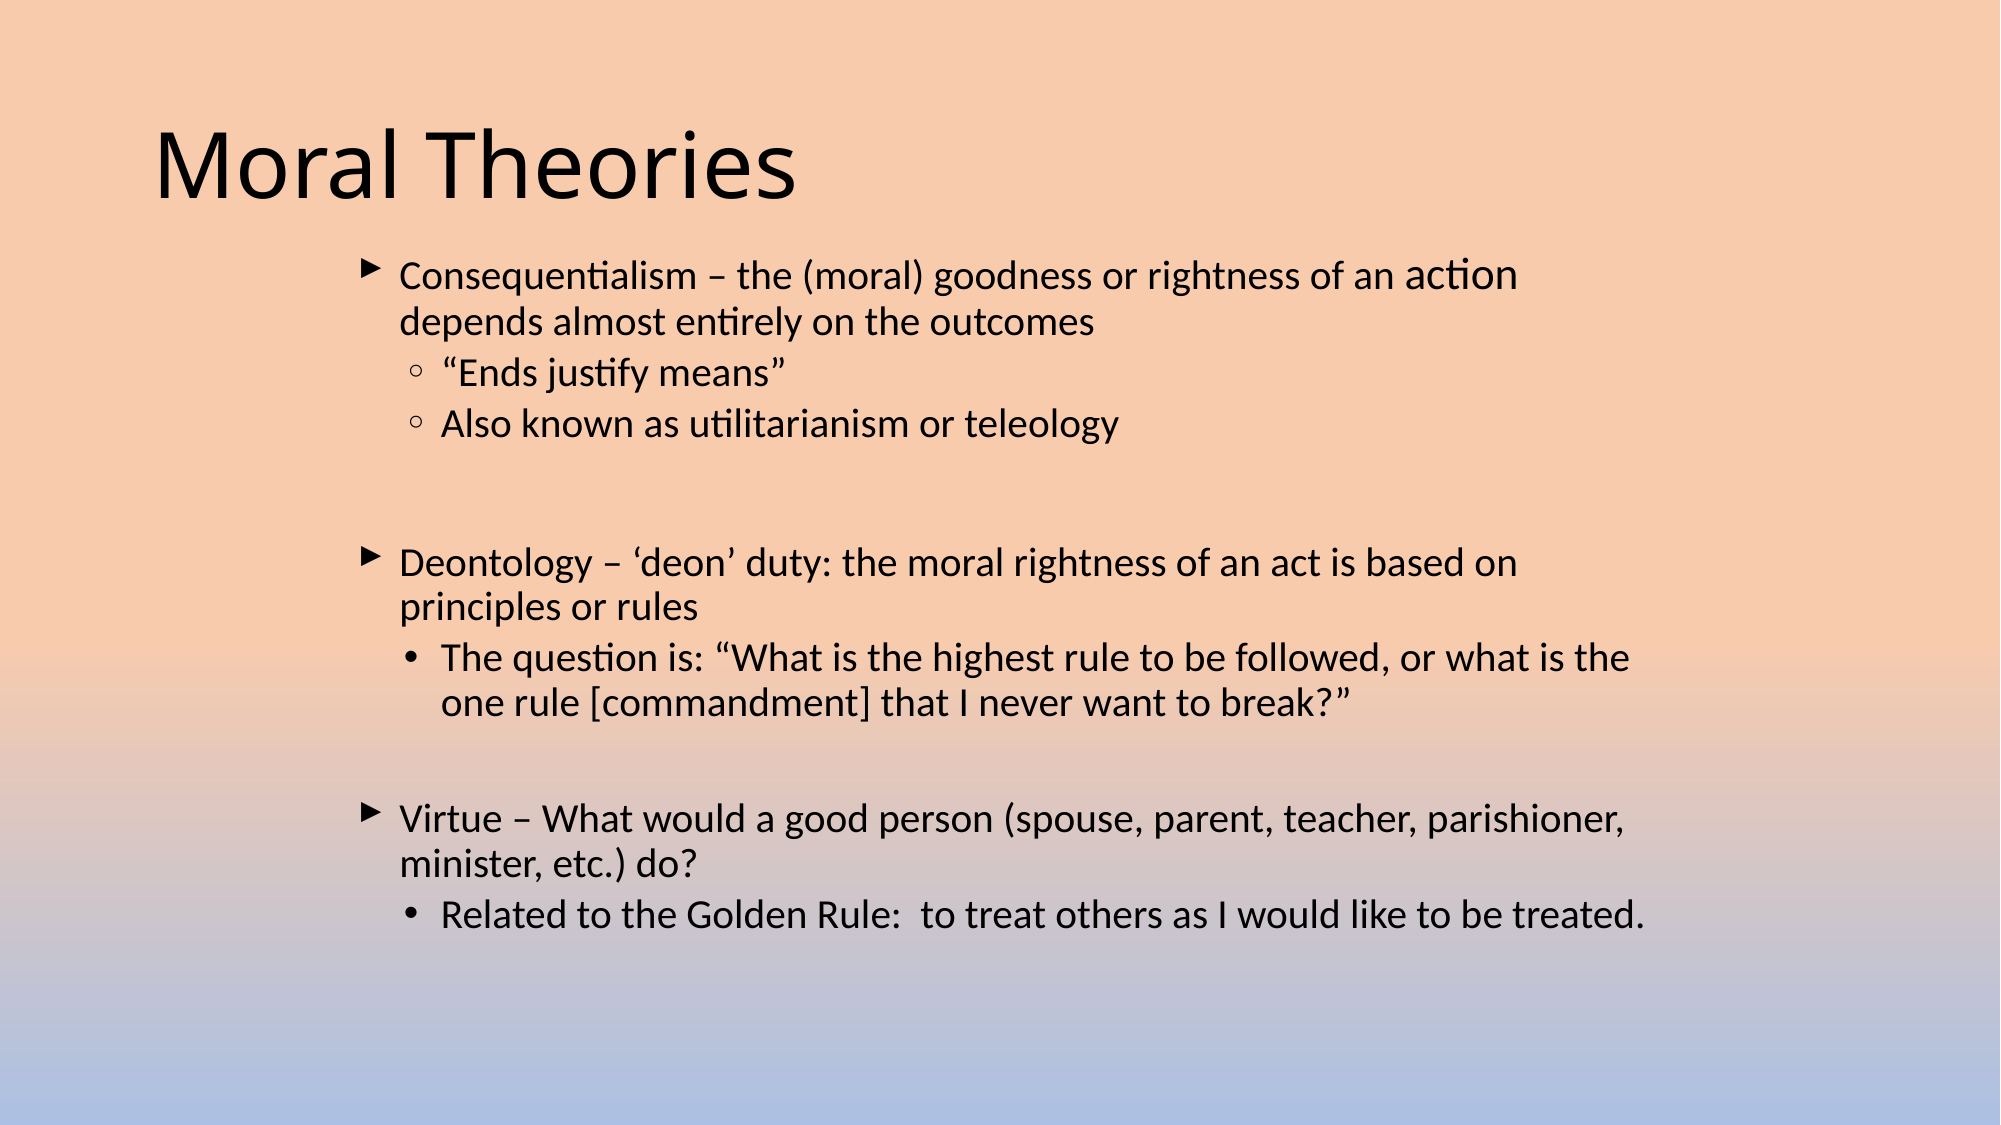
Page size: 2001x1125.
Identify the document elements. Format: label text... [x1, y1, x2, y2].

list Consequentialism – the (moral) goodness or rightness of an action depends almost entirely on the outcomes “Ends justify means” Also known as utilitarianism or teleology Deontology – ‘deon’ duty: the moral rightness of an act is based on principles or rules The question is: “What is the highest rule to be followed, or what is the one rule [commandment] that I never want to break?” Virtue – What would a good person (spouse, parent, teacher, parishioner, minister, etc.) do? Related to the Golden Rule: to treat others as I would like to be treated. [324, 242, 1675, 963]
title Moral Theories [137, 59, 1863, 278]
